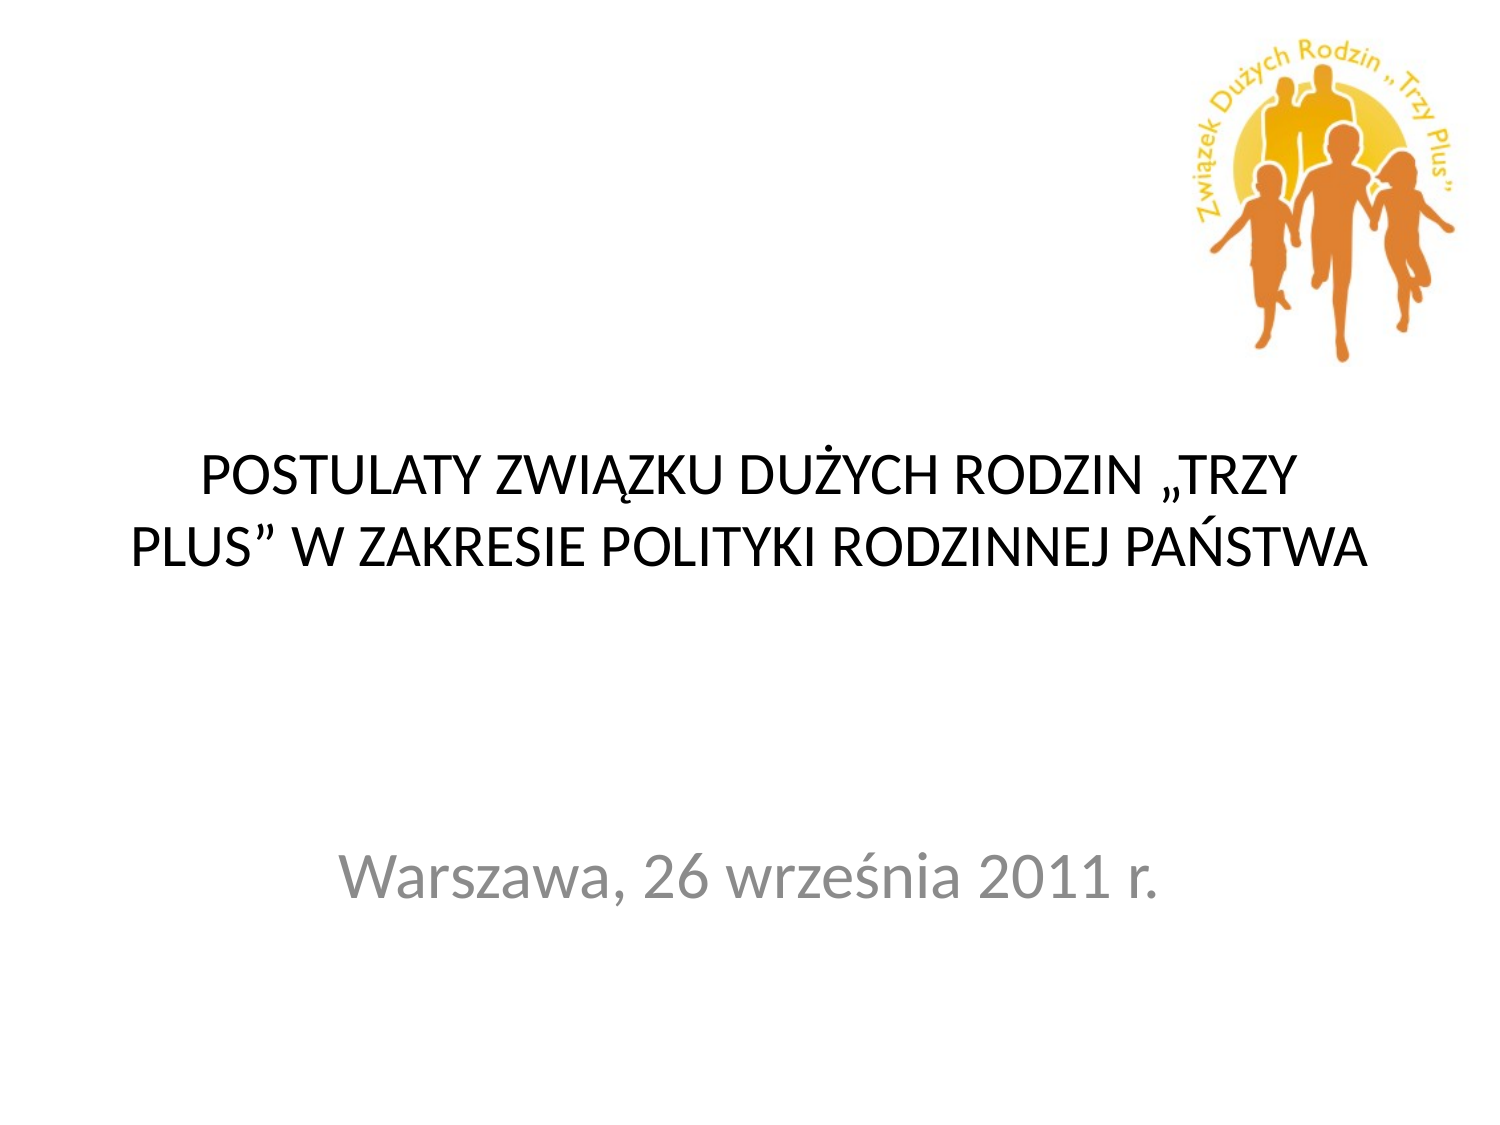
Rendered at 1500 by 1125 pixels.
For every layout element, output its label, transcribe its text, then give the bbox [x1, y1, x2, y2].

title POSTULATY ZWIĄZKU DUŻYCH RODZIN „TRZY PLUS” W ZAKRESIE POLITYKI RODZINNEJ PAŃSTWA [112, 349, 1388, 591]
picture [1183, 34, 1471, 367]
subtitle Warszawa, 26 września 2011 r. [225, 637, 1275, 925]
